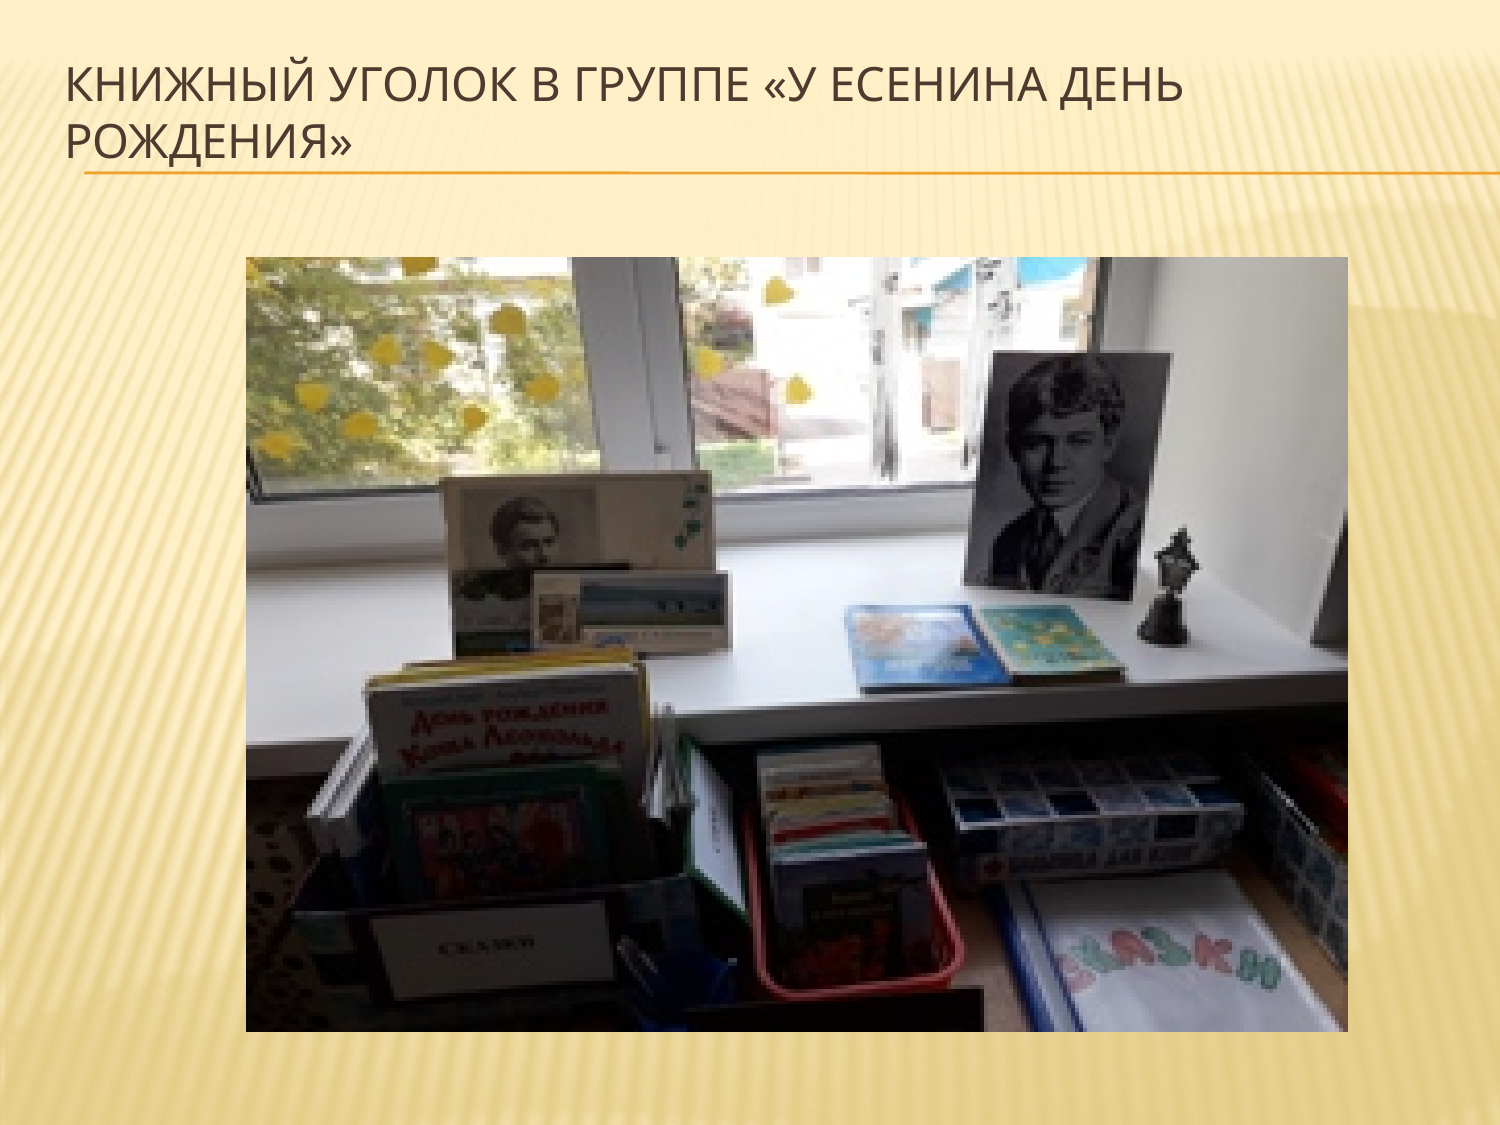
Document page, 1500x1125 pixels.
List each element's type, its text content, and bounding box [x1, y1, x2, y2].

picture [245, 257, 1348, 1032]
title Книжный уголок в группе «У есенина день рождения» [49, 46, 1475, 176]
